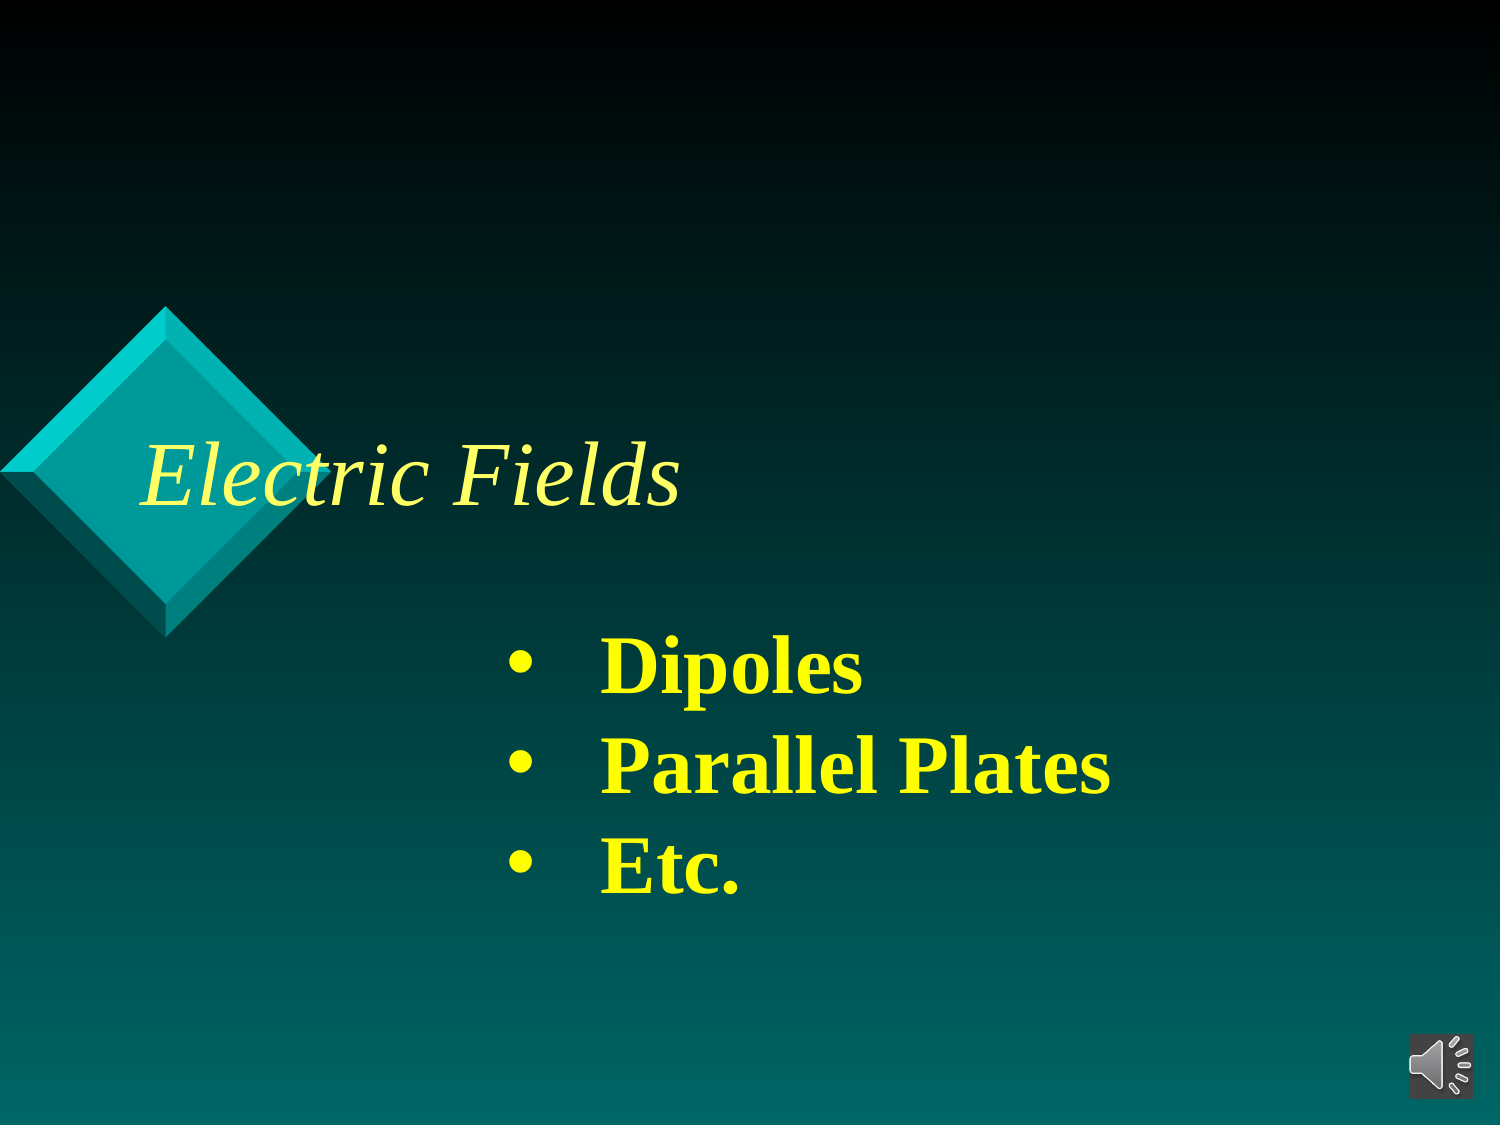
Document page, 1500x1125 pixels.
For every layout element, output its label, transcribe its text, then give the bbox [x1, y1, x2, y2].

picture [1408, 1033, 1476, 1101]
text_box Dipoles Parallel Plates Etc. [492, 603, 1128, 918]
title Electric Fields [125, 375, 1400, 563]
